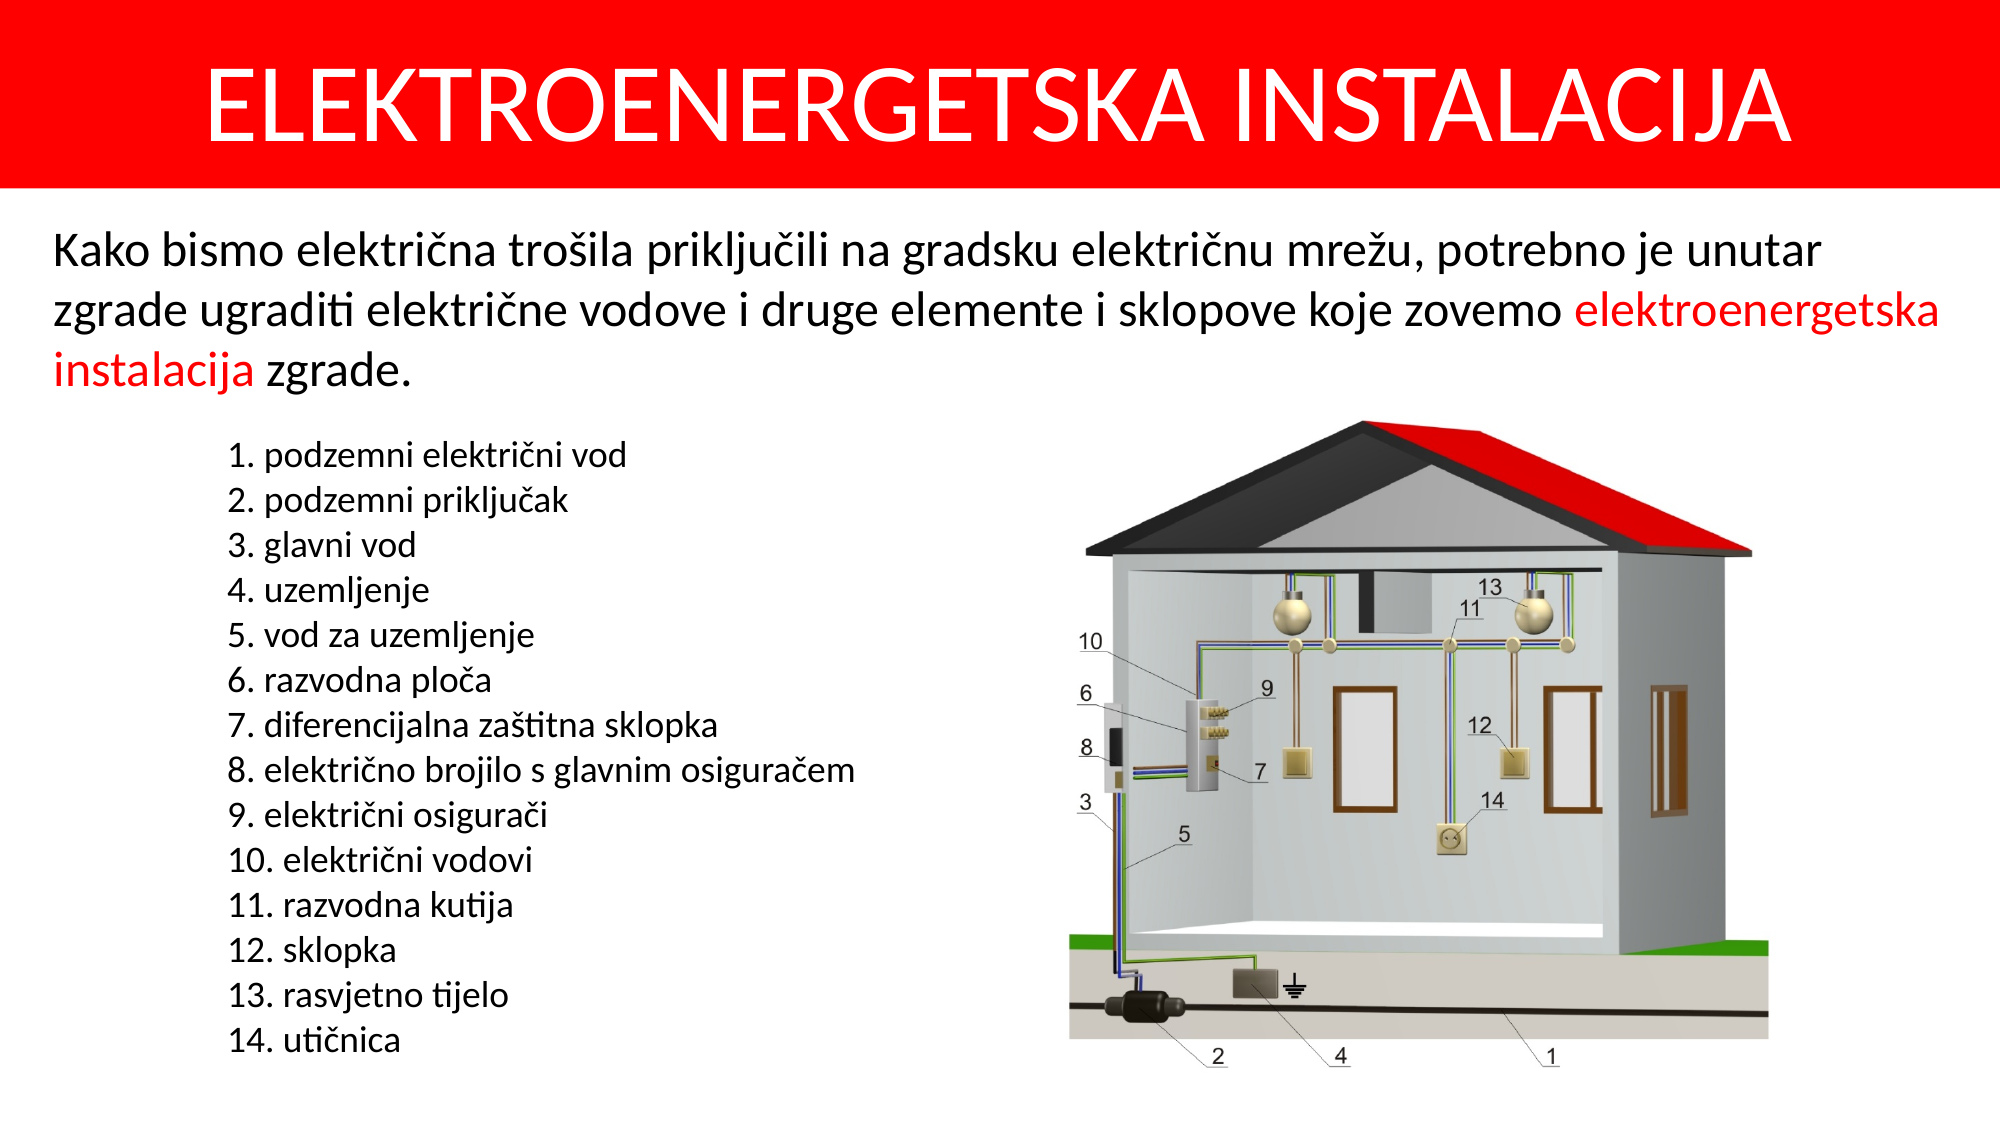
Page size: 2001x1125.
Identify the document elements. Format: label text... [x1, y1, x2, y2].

text_box 1. podzemni električni vod 2. podzemni priključak 3. glavni vod 4. uzemljenje 5. vod za uzemljenje 6. razvodna ploča 7. diferencijalna zaštitna sklopka 8. električno brojilo s glavnim osiguračem 9. električni osigurači 10. električni vodovi 11. razvodna kutija 12. sklopka 13. rasvjetno tijelo 14. utičnica [212, 422, 912, 1068]
picture [1043, 405, 1793, 1085]
text_box Kako bismo električna trošila priključili na gradsku električnu mrežu, potrebno je unutar zgrade ugraditi električne vodove i druge elemente i sklopove koje zovemo elektroenergetska instalacija zgrade. [39, 208, 1958, 404]
text_box ELEKTROENERGETSKA INSTALACIJA [0, 21, 1999, 172]
